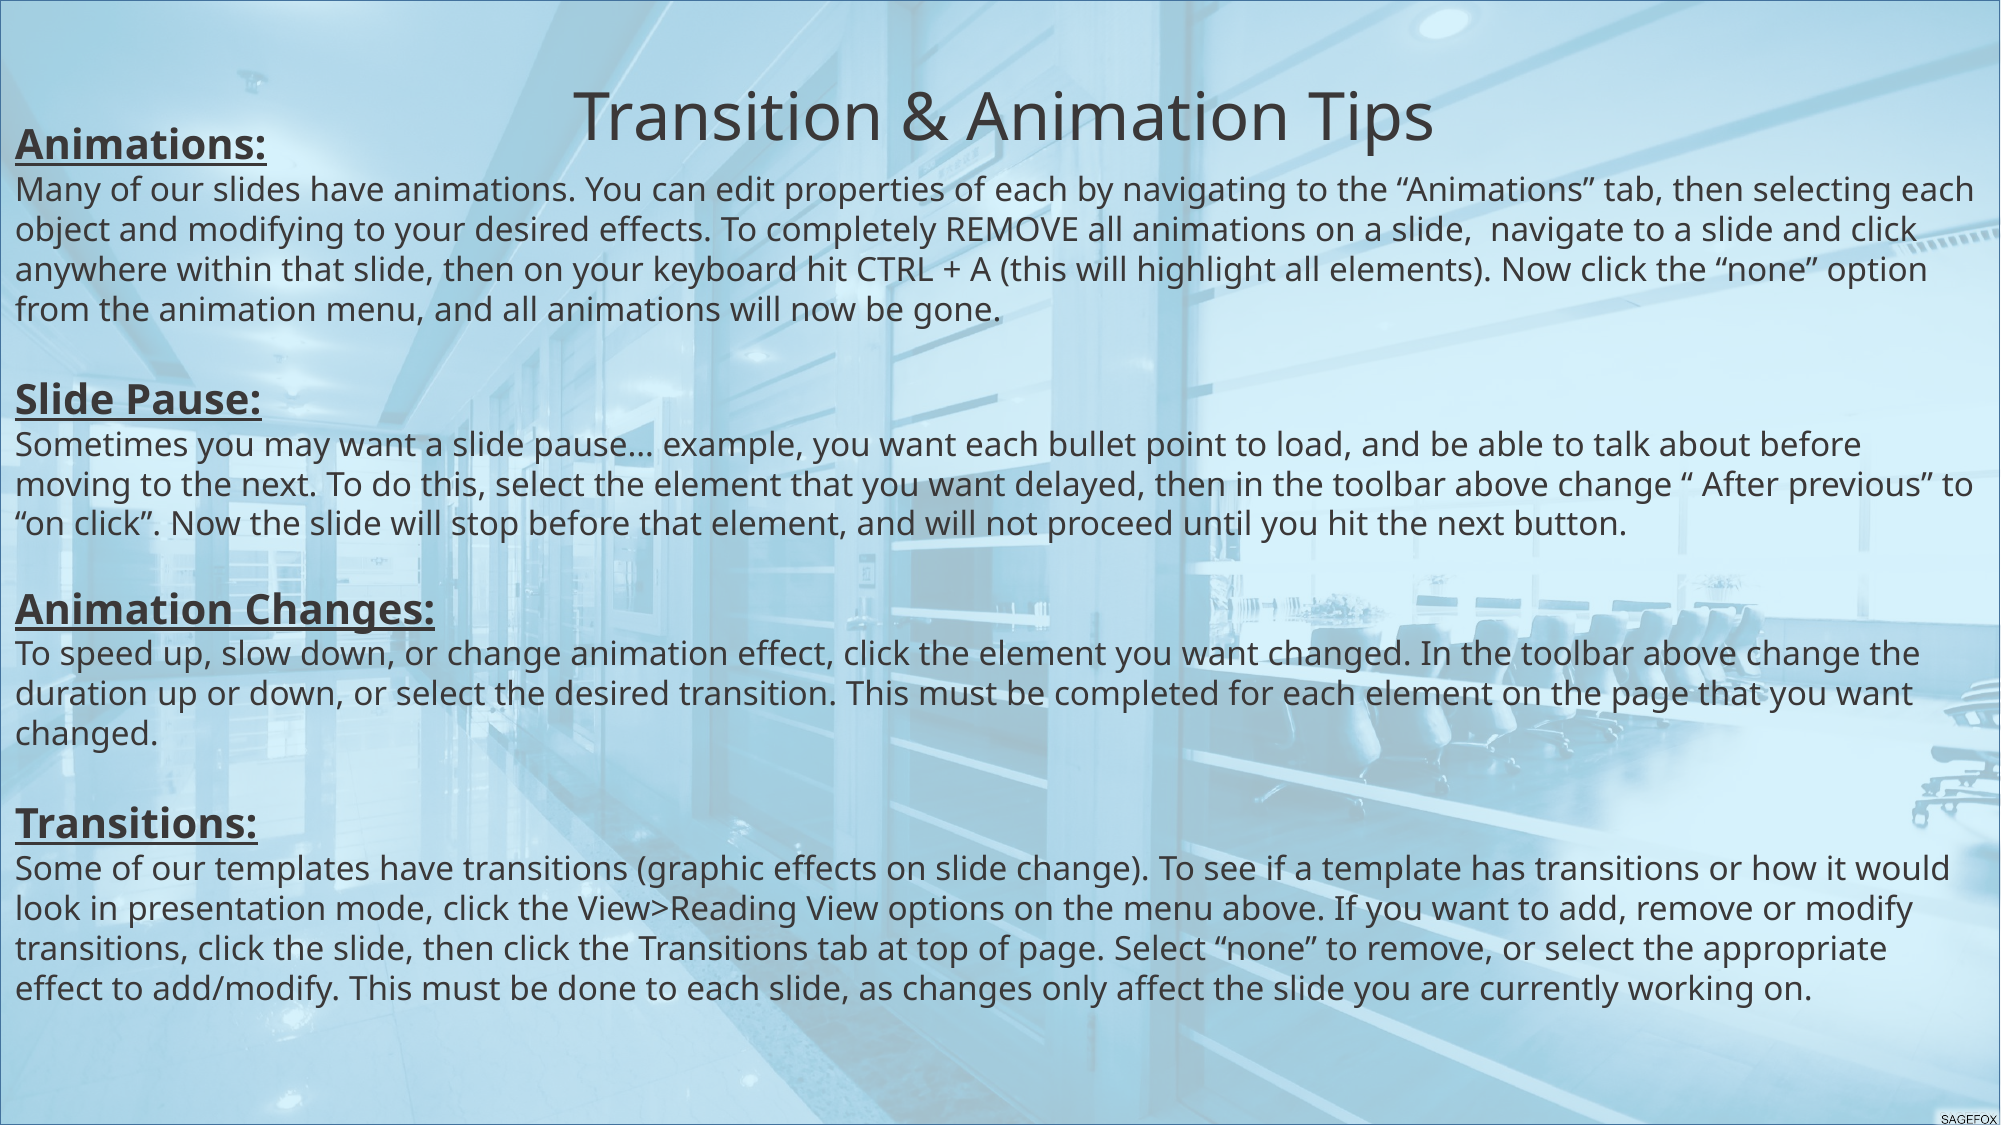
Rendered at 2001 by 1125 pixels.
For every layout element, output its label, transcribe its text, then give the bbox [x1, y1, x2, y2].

title Transition & Animation Tips [477, 59, 1532, 177]
picture [1938, 1114, 1999, 1125]
text_box Animations: Many of our slides have animations. You can edit properties of each by navigating to the “Animations” tab, then selecting each object and modifying to your desired effects. To completely REMOVE all animations on a slide, navigate to a slide and click anywhere within that slide, then on your keyboard hit CTRL + A (this will highlight all elements). Now click the “none” option from the animation menu, and all animations will now be gone. Slide Pause: Sometimes you may want a slide pause… example, you want each bullet point to load, and be able to talk about before moving to the next. To do this, select the element that you want delayed, then in the toolbar above change “ After previous” to “on click”. Now the slide will stop before that element, and will not proceed until you hit the next button. Animation Changes: To speed up, slow down, or change animation effect, click the element you want changed. In the toolbar above change the duration up or down, or select the desired transition. This must be completed for each element on the page that you want changed. Transitions: Some of our templates have transitions (graphic effects on slide change). To see if a template has transitions or how it would look in presentation mode, click the View>Reading View options on the menu above. If you want to add, remove or modify transitions, click the slide, then click the Transitions tab at top of page. Select “none” to remove, or select the appropriate effect to add/modify. This must be done to each slide, as changes only affect the slide you are currently working on. [0, 0, 2000, 1125]
